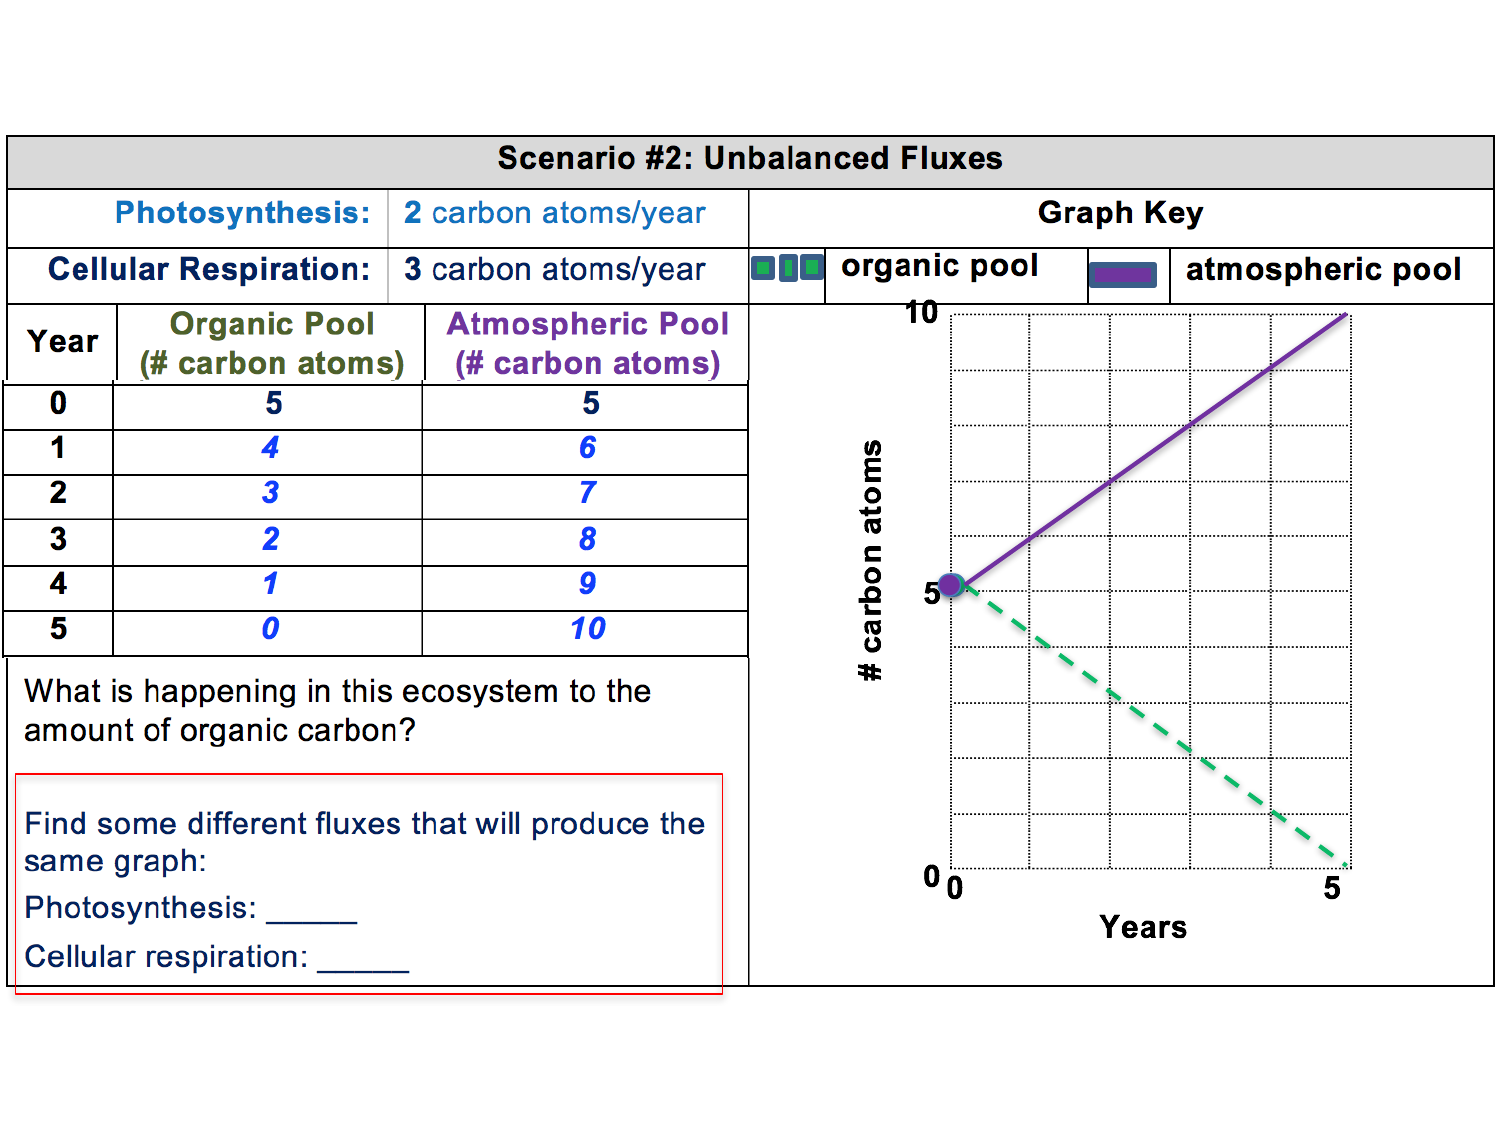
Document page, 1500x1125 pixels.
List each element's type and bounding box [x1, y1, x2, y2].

text_box [964, 313, 1347, 586]
picture [0, 128, 1500, 994]
text_box [964, 592, 1347, 867]
